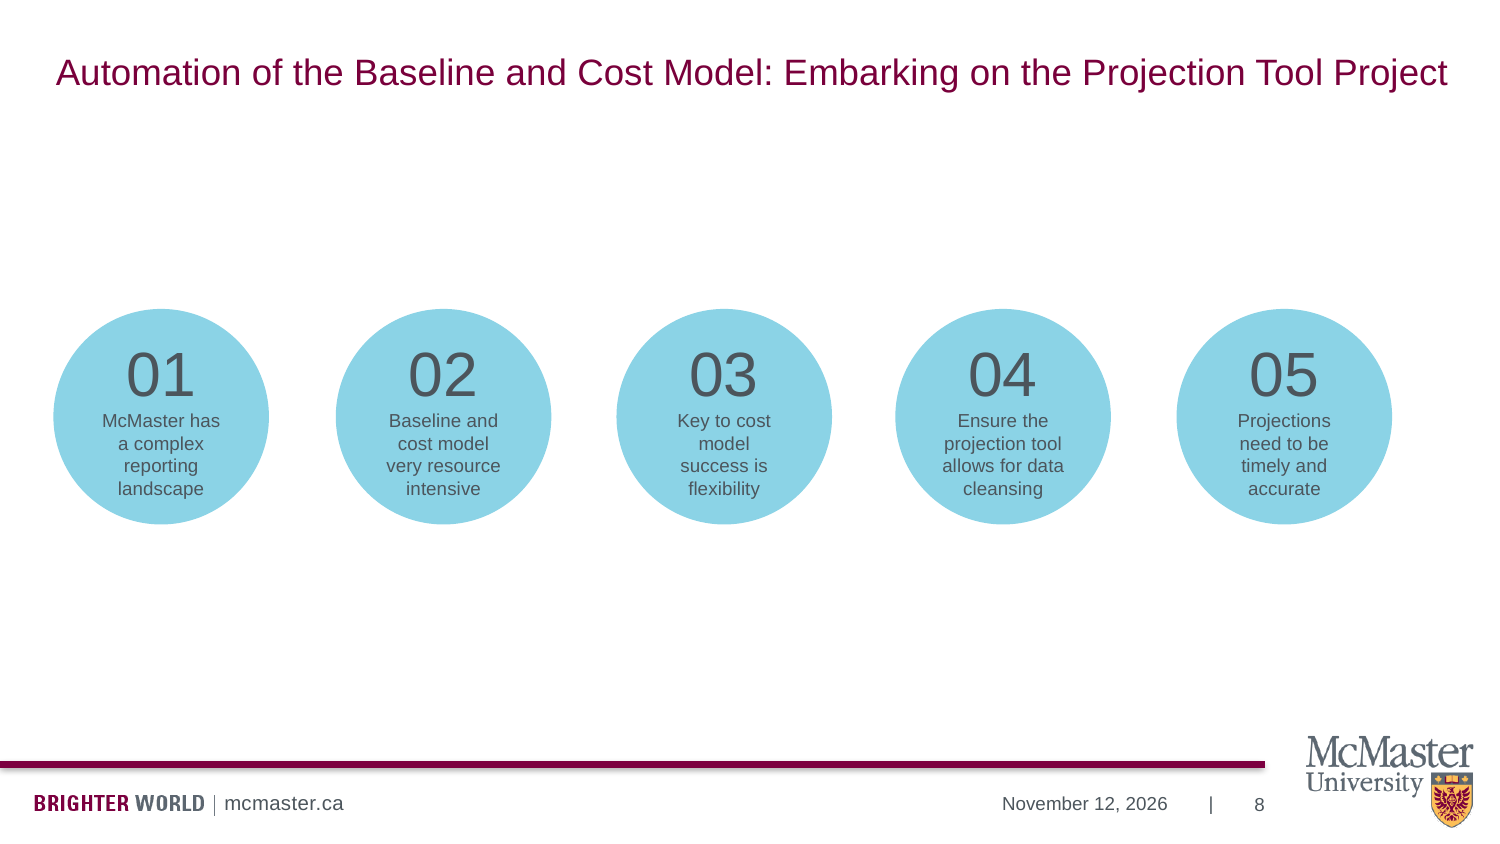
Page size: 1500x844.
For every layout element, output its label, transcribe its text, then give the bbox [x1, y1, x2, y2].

picture [1306, 735, 1474, 828]
slide_number 8 [1186, 780, 1265, 826]
text_box 04 Ensure the projection tool allows for data cleansing [895, 308, 1111, 525]
text_box 05 Projections need to be timely and accurate [1176, 308, 1393, 525]
text_box 01 McMaster has a complex reporting landscape [53, 308, 269, 525]
title Automation of the Baseline and Cost Model: Embarking on the Projection Tool Project [32, 12, 1474, 93]
picture [32, 793, 220, 816]
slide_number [861, 780, 1183, 826]
text_box 03 Key to cost model success is flexibility [616, 308, 833, 525]
text_box 02 Baseline and cost model very resource intensive [335, 308, 552, 525]
